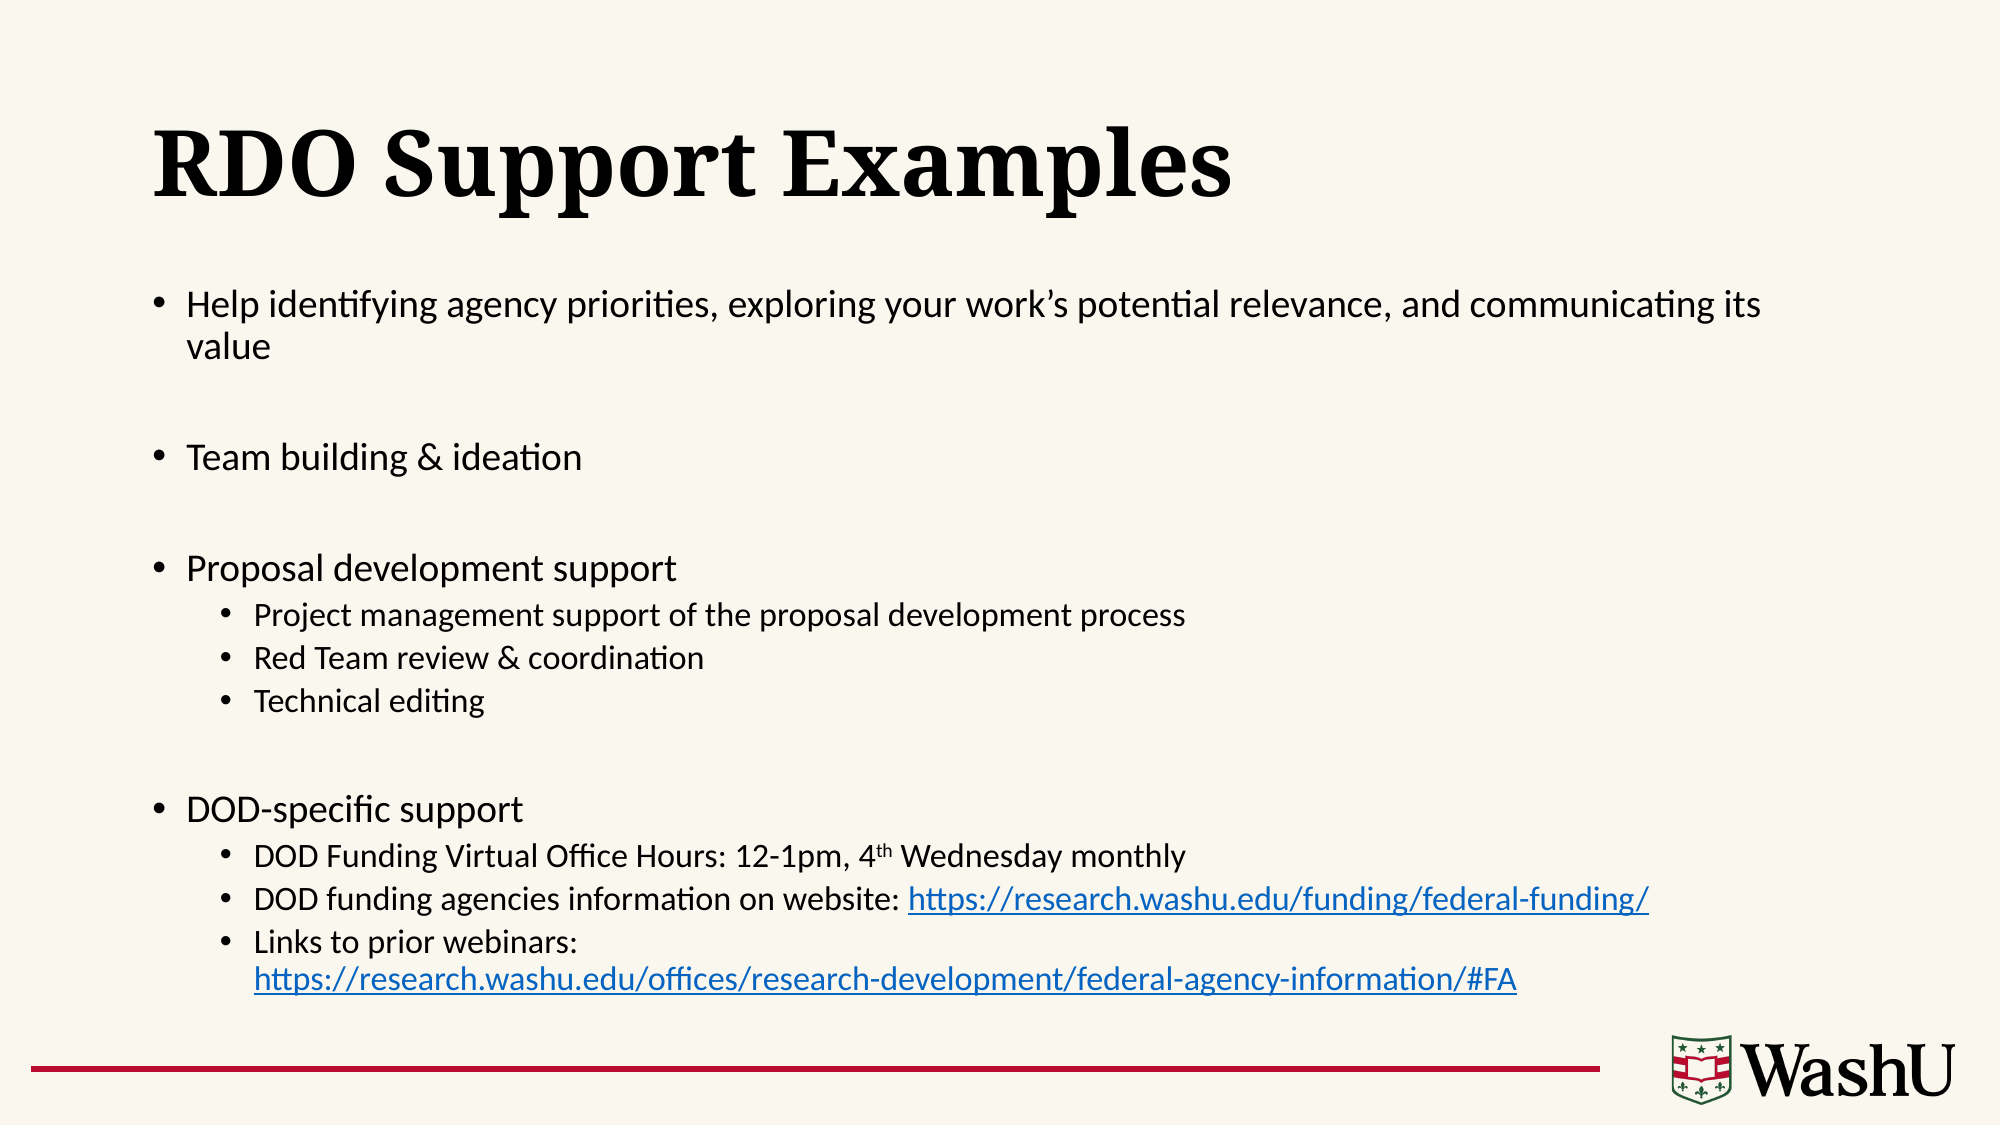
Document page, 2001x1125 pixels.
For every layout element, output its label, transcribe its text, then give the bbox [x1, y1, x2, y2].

title RDO Support Examples [137, 58, 1863, 275]
list Help identifying agency priorities, exploring your work’s potential relevance, and communicating its value Team building & ideation Proposal development support Project management support of the proposal development process Red Team review & coordination Technical editing DOD-specific support DOD Funding Virtual Office Hours: 12-1pm, 4th Wednesday monthly DOD funding agencies information on website: https://research.washu.edu/funding/federal-funding/ Links to prior webinars: https://research.washu.edu/offices/research-development/federal-agency-information/#FA [137, 275, 1863, 1014]
